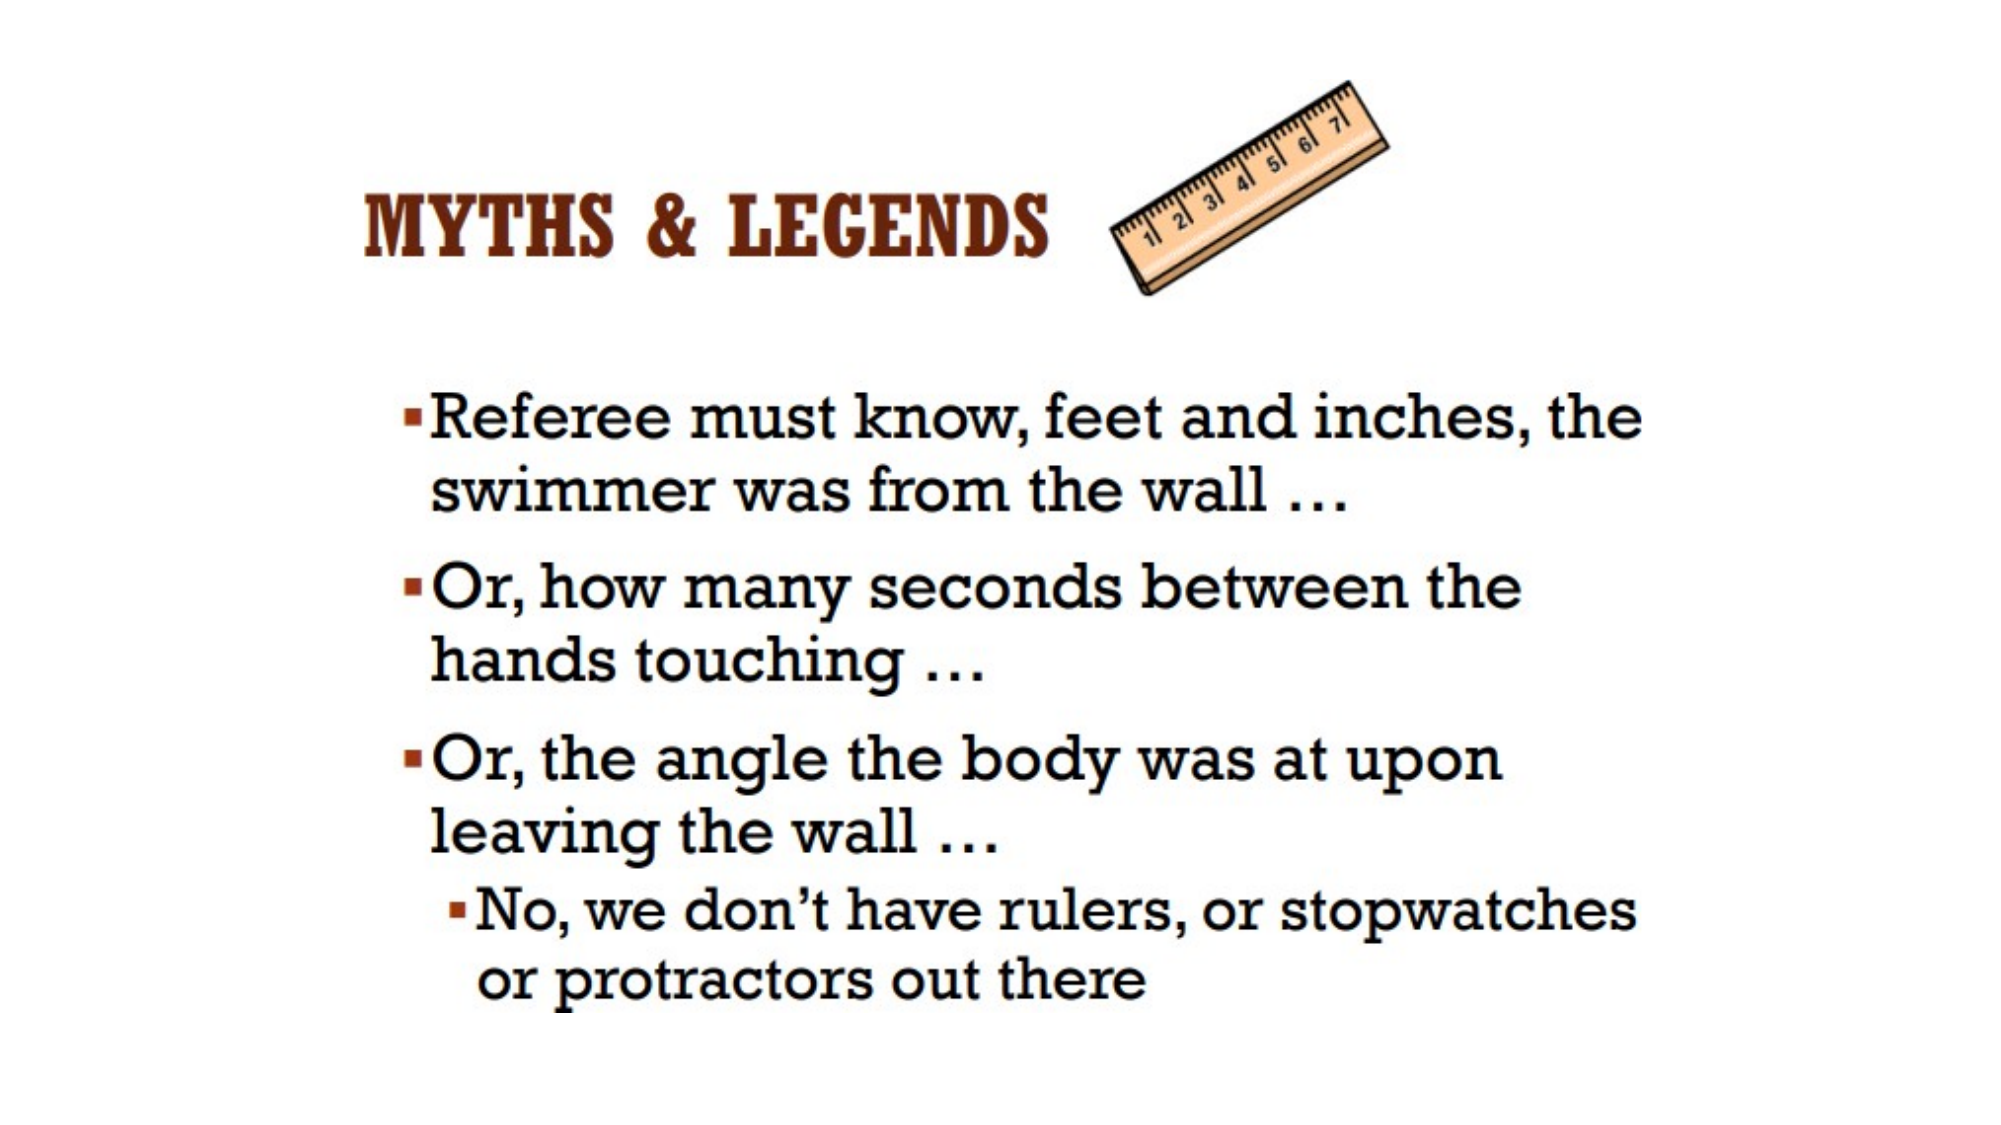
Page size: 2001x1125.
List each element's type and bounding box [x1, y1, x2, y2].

text_box [363, 79, 1642, 1013]
